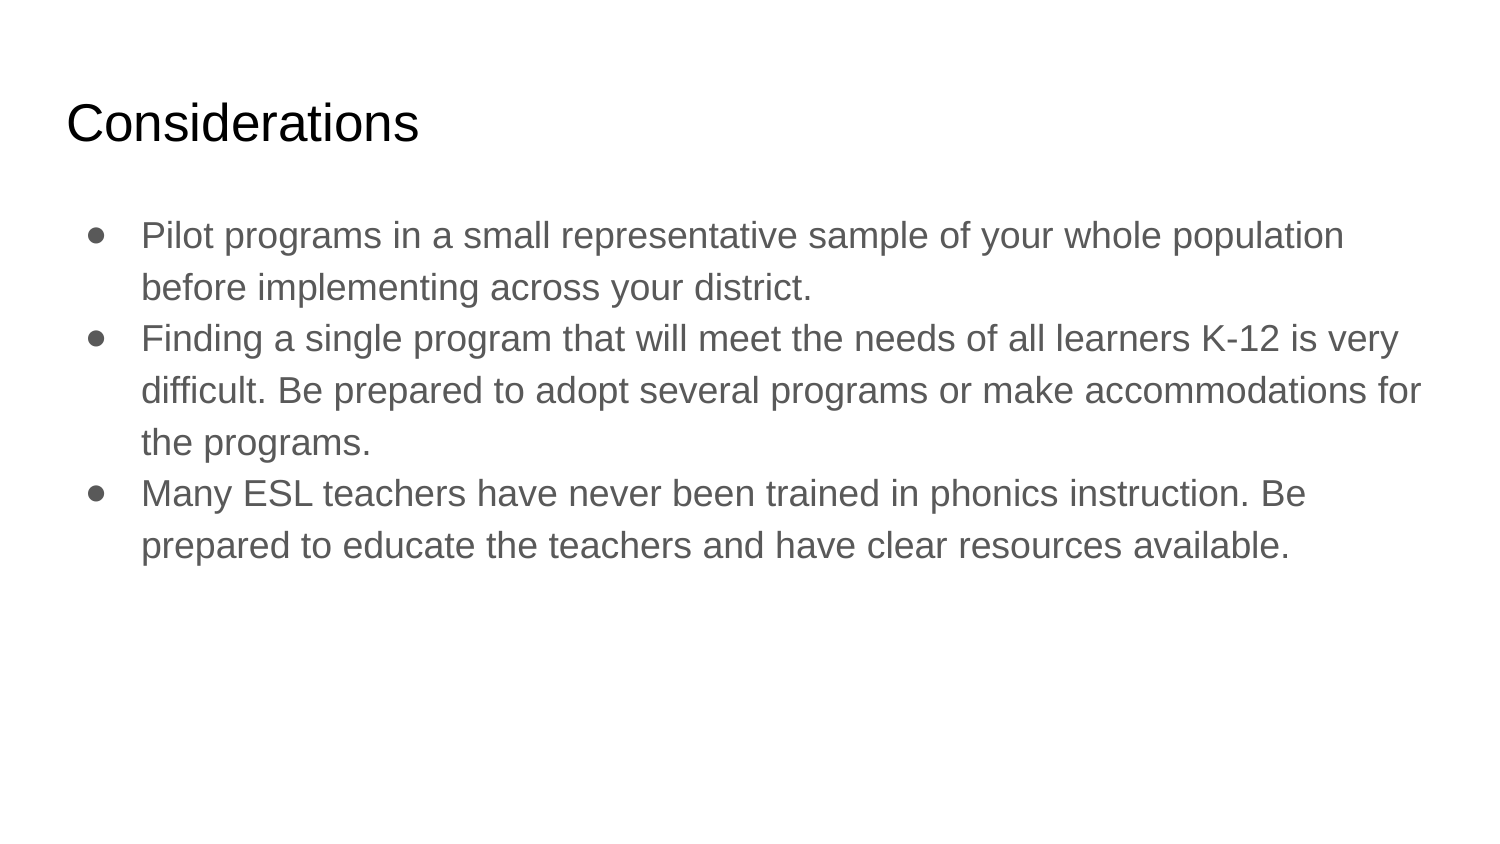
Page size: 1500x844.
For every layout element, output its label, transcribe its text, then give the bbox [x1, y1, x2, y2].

title Considerations [51, 72, 1449, 167]
list Pilot programs in a small representative sample of your whole population before implementing across your district. Finding a single program that will meet the needs of all learners K-12 is very difficult. Be prepared to adopt several programs or make accommodations for the programs. Many ESL teachers have never been trained in phonics instruction. Be prepared to educate the teachers and have clear resources available. [51, 189, 1449, 750]
